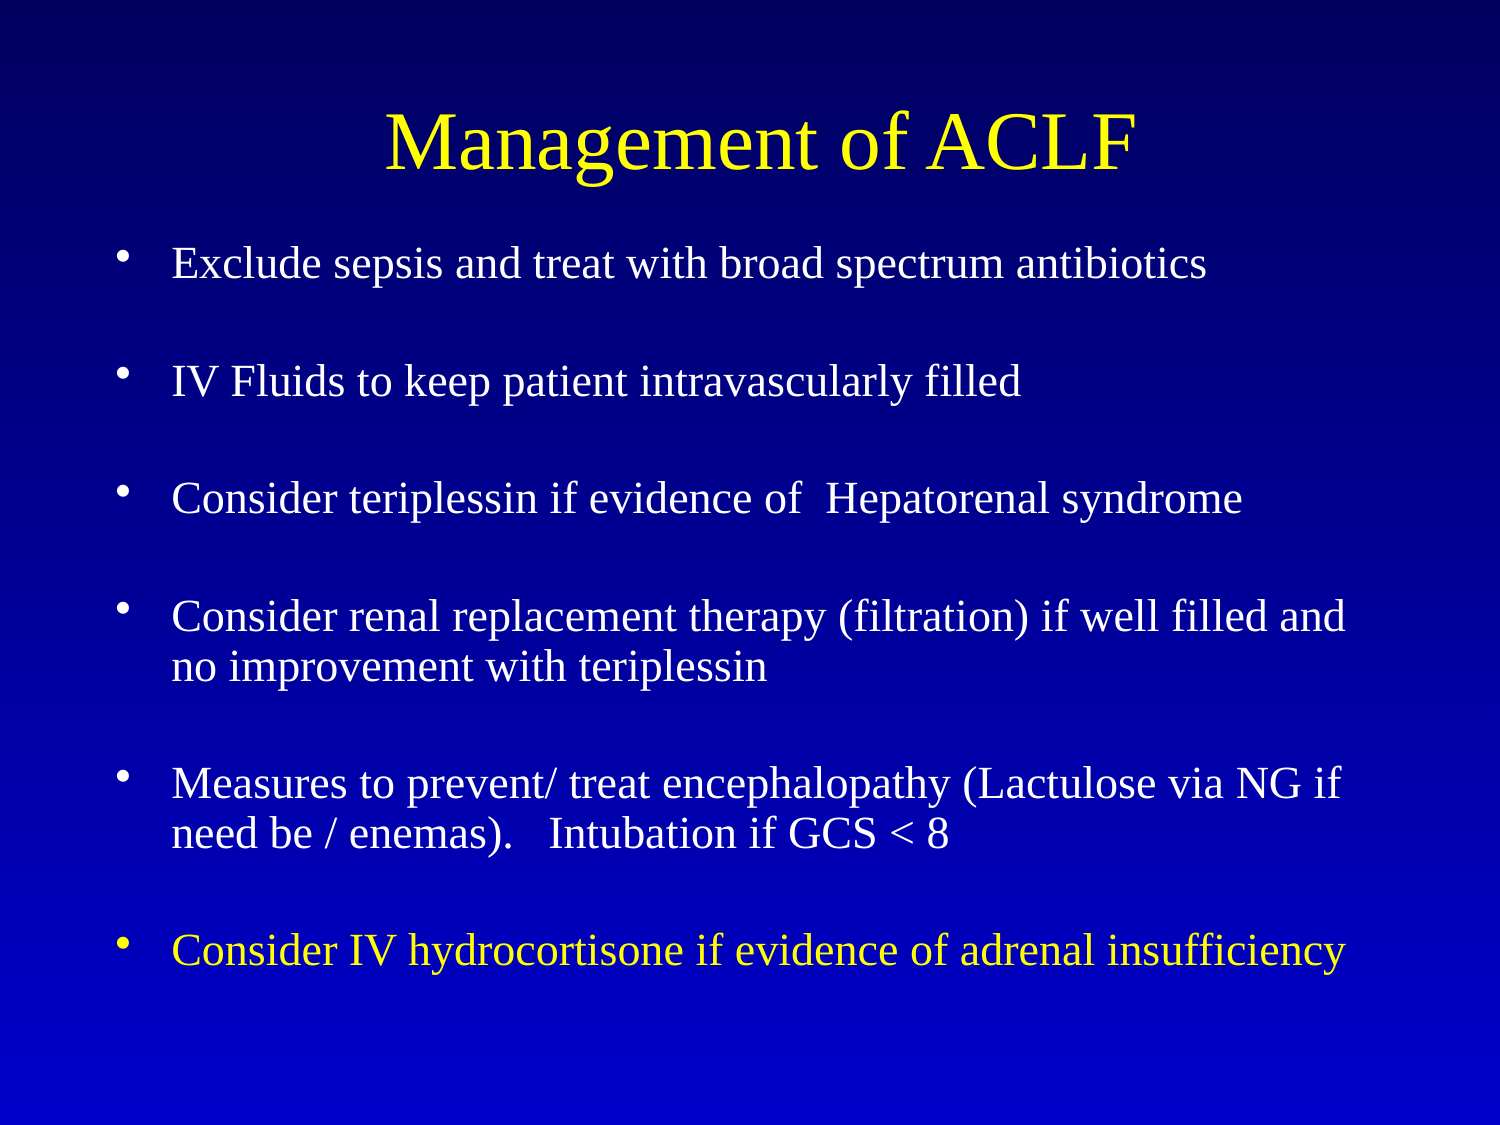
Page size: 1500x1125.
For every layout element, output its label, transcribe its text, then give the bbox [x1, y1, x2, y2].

list Exclude sepsis and treat with broad spectrum antibiotics IV Fluids to keep patient intravascularly filled Consider teriplessin if evidence of Hepatorenal syndrome Consider renal replacement therapy (filtration) if well filled and no improvement with teriplessin Measures to prevent/ treat encephalopathy (Lactulose via NG if need be / enemas). Intubation if GCS < 8 Consider IV hydrocortisone if evidence of adrenal insufficiency [100, 231, 1376, 1024]
title Management of ACLF [123, 42, 1400, 231]
